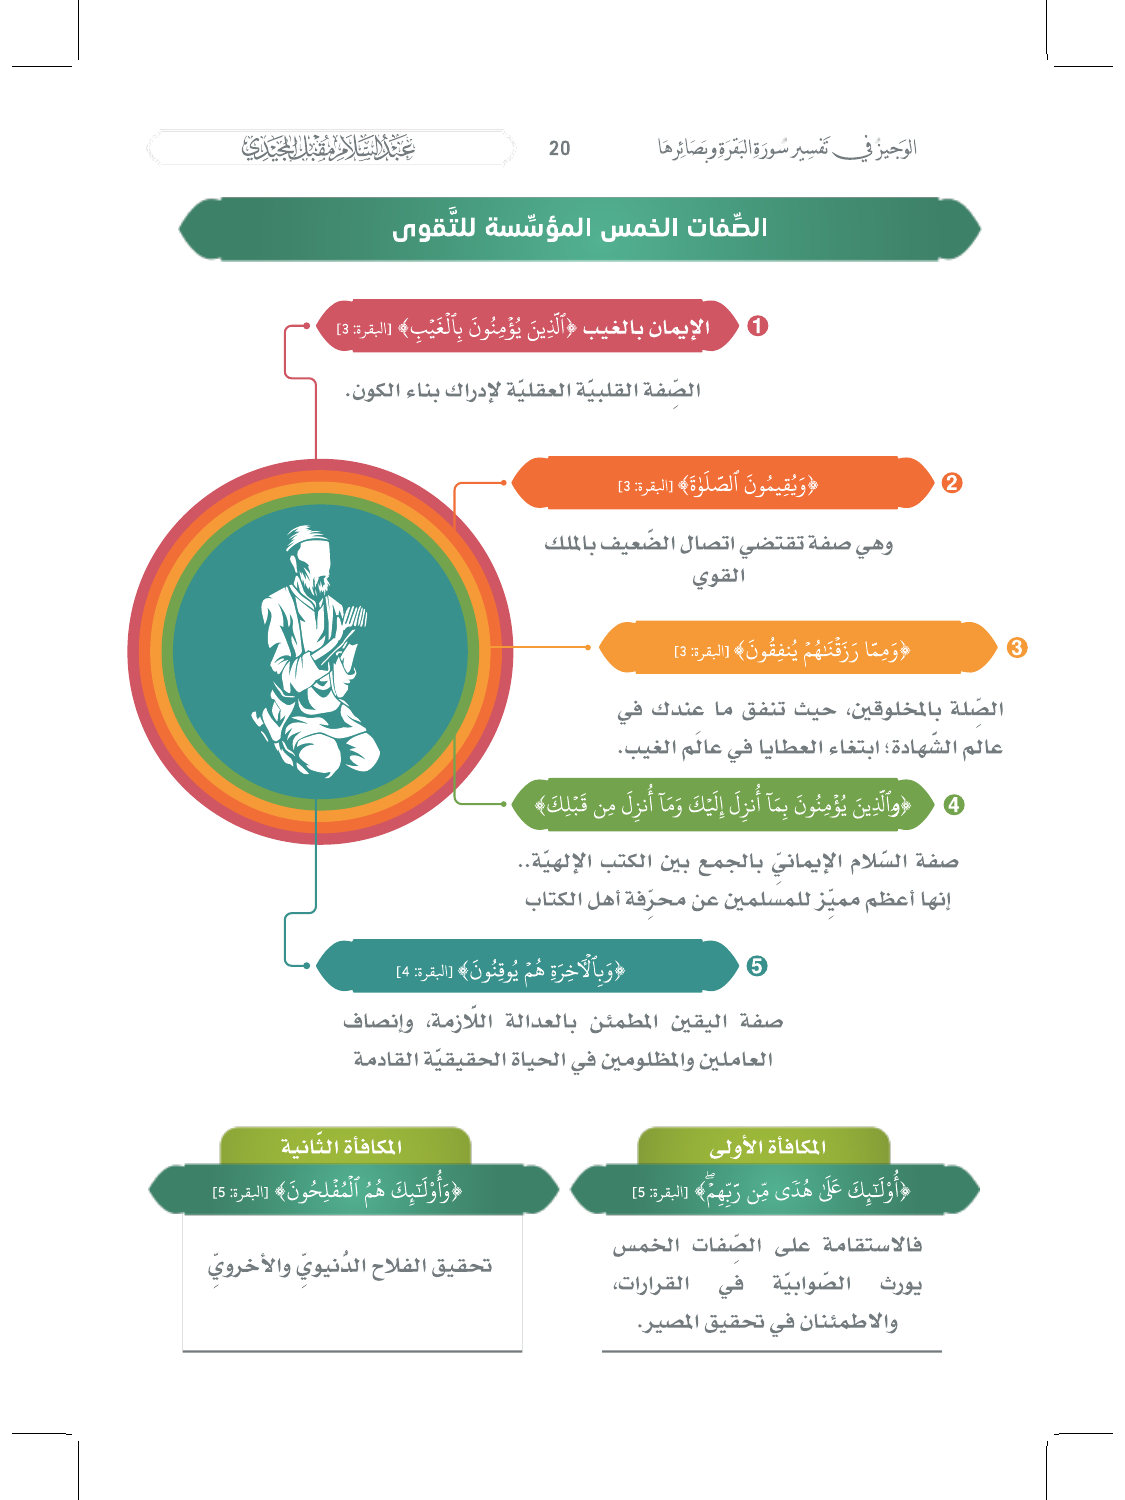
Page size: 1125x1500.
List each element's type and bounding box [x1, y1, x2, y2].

picture [873, 135, 882, 146]
text_box [599, 129, 969, 167]
text_box [527, 113, 592, 183]
text_box [126, 298, 1029, 1076]
picture [777, 135, 787, 146]
text_box [147, 1124, 561, 1353]
picture [177, 196, 982, 263]
picture [145, 127, 520, 169]
text_box [566, 1124, 980, 1353]
